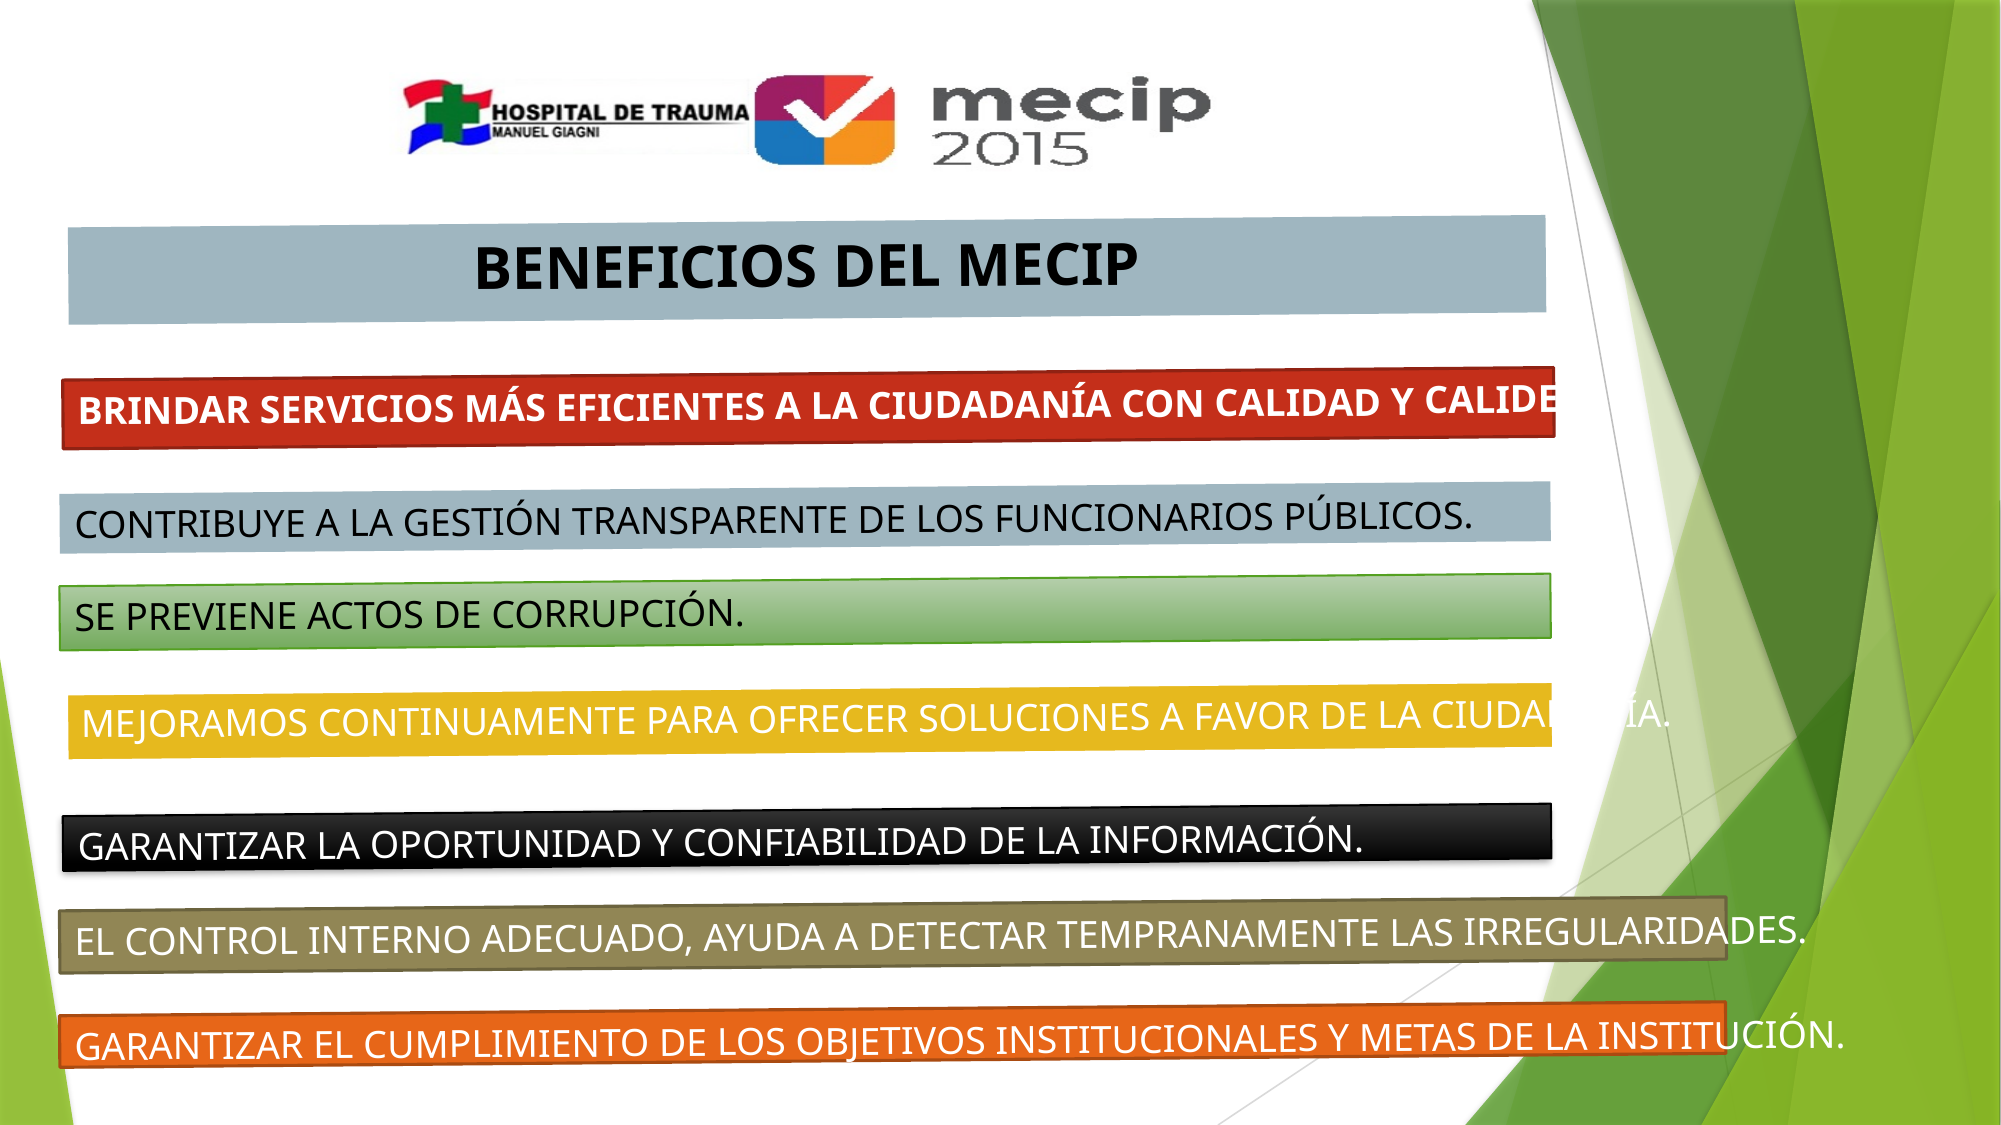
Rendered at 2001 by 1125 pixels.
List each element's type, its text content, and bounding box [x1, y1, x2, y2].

text_box CONTRIBUYE A LA GESTIÓN TRANSPARENTE DE LOS FUNCIONARIOS PÚBLICOS. [59, 481, 1551, 554]
text_box GARANTIZAR LA OPORTUNIDAD Y CONFIABILIDAD DE LA INFORMACIÓN. [61, 802, 1553, 872]
text_box GARANTIZAR EL CUMPLIMIENTO DE LOS OBJETIVOS INSTITUCIONALES Y METAS DE LA INSTITUCIÓN. [57, 1000, 1728, 1069]
text_box BRINDAR SERVICIOS MÁS EFICIENTES A LA CIUDADANÍA CON CALIDAD Y CALIDEZ. [61, 365, 1556, 451]
text_box BENEFICIOS DEL MECIP [67, 214, 1547, 325]
text_box MEJORAMOS CONTINUAMENTE PARA OFRECER SOLUCIONES A FAVOR DE LA CIUDADANÍA. [63, 678, 1557, 764]
text_box EL CONTROL INTERNO ADECUADO, AYUDA A DETECTAR TEMPRANAMENTE LAS IRREGULARIDADES. [57, 895, 1729, 975]
text_box SE PREVIENE ACTOS DE CORRUPCIÓN. [58, 572, 1552, 652]
picture [388, 72, 1217, 189]
